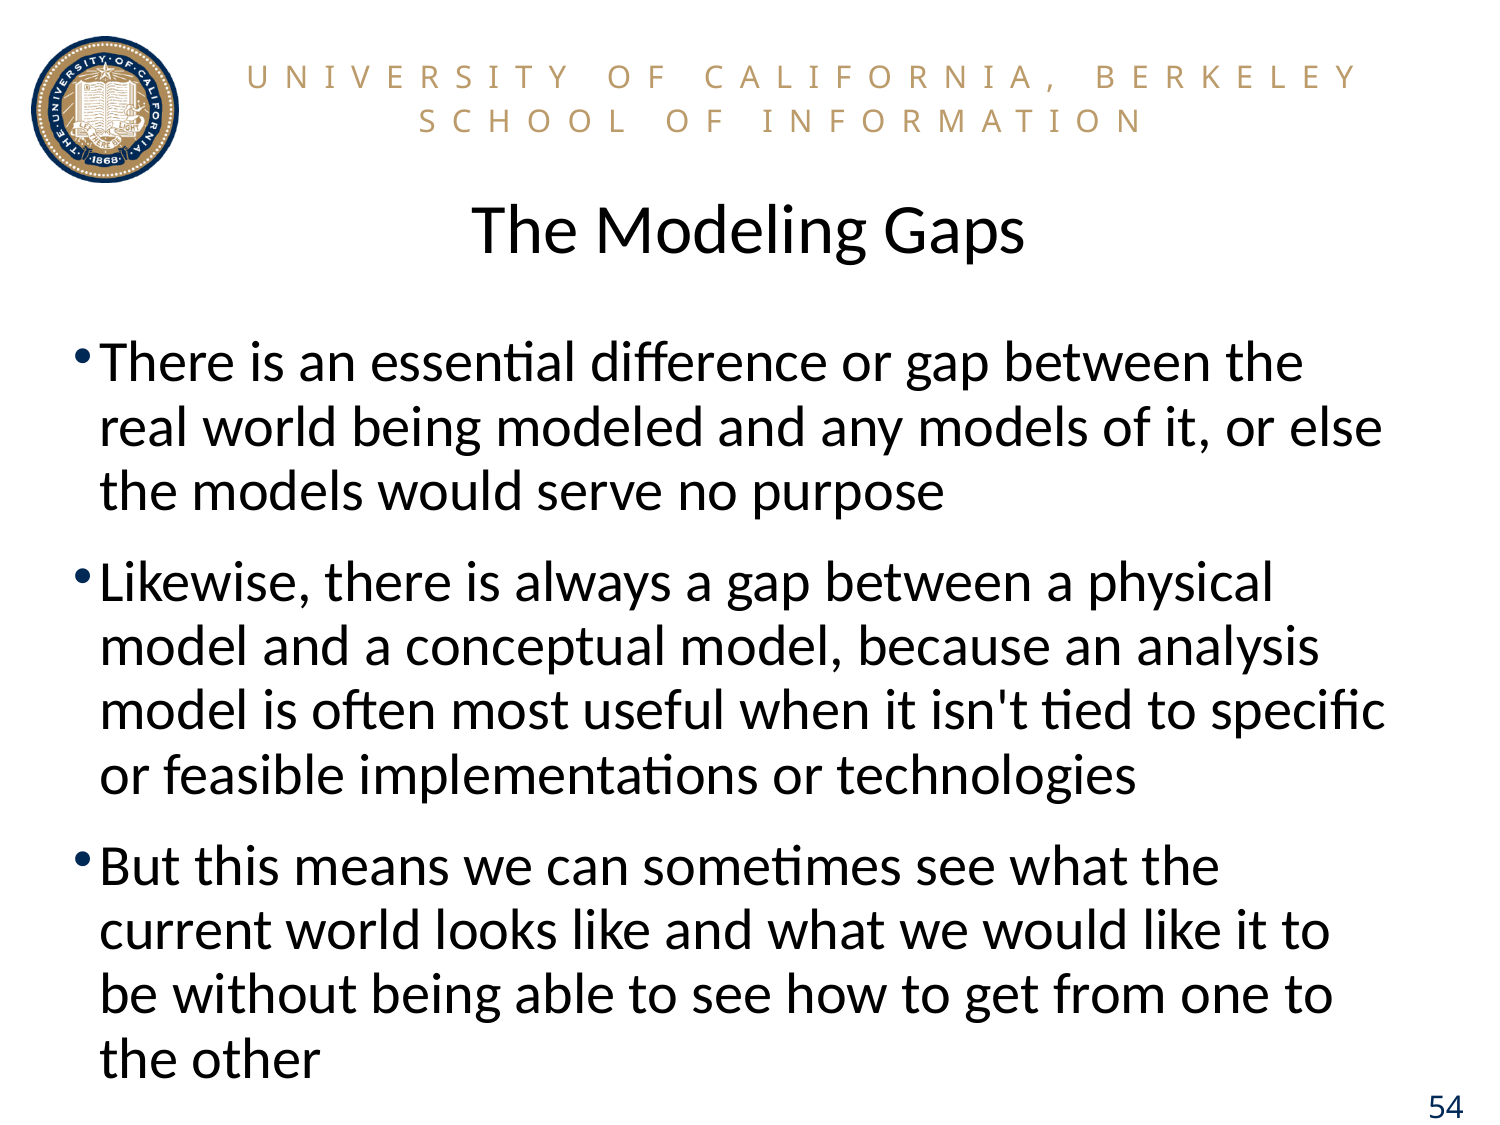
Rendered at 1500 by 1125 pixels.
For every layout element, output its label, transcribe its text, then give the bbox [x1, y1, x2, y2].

text_box 54 [1438, 1081, 1454, 1119]
picture [31, 36, 179, 184]
text_box There is an essential difference or gap between the real world being modeled and any models of it, or else the models would serve no purpose Likewise, there is always a gap between a physical model and a conceptual model, because an analysis model is often most useful when it isn't tied to specific or feasible implementations or technologies But this means we can sometimes see what the current world looks like and what we would like it to be without being able to see how to get from one to the other [62, 324, 1408, 1125]
text_box SCHOOL OF INFORMATION [412, 105, 1147, 140]
title The Modeling Gaps [74, 132, 1425, 328]
text_box UNIVERSITY OF CALIFORNIA, BERKELEY [240, 61, 1361, 97]
